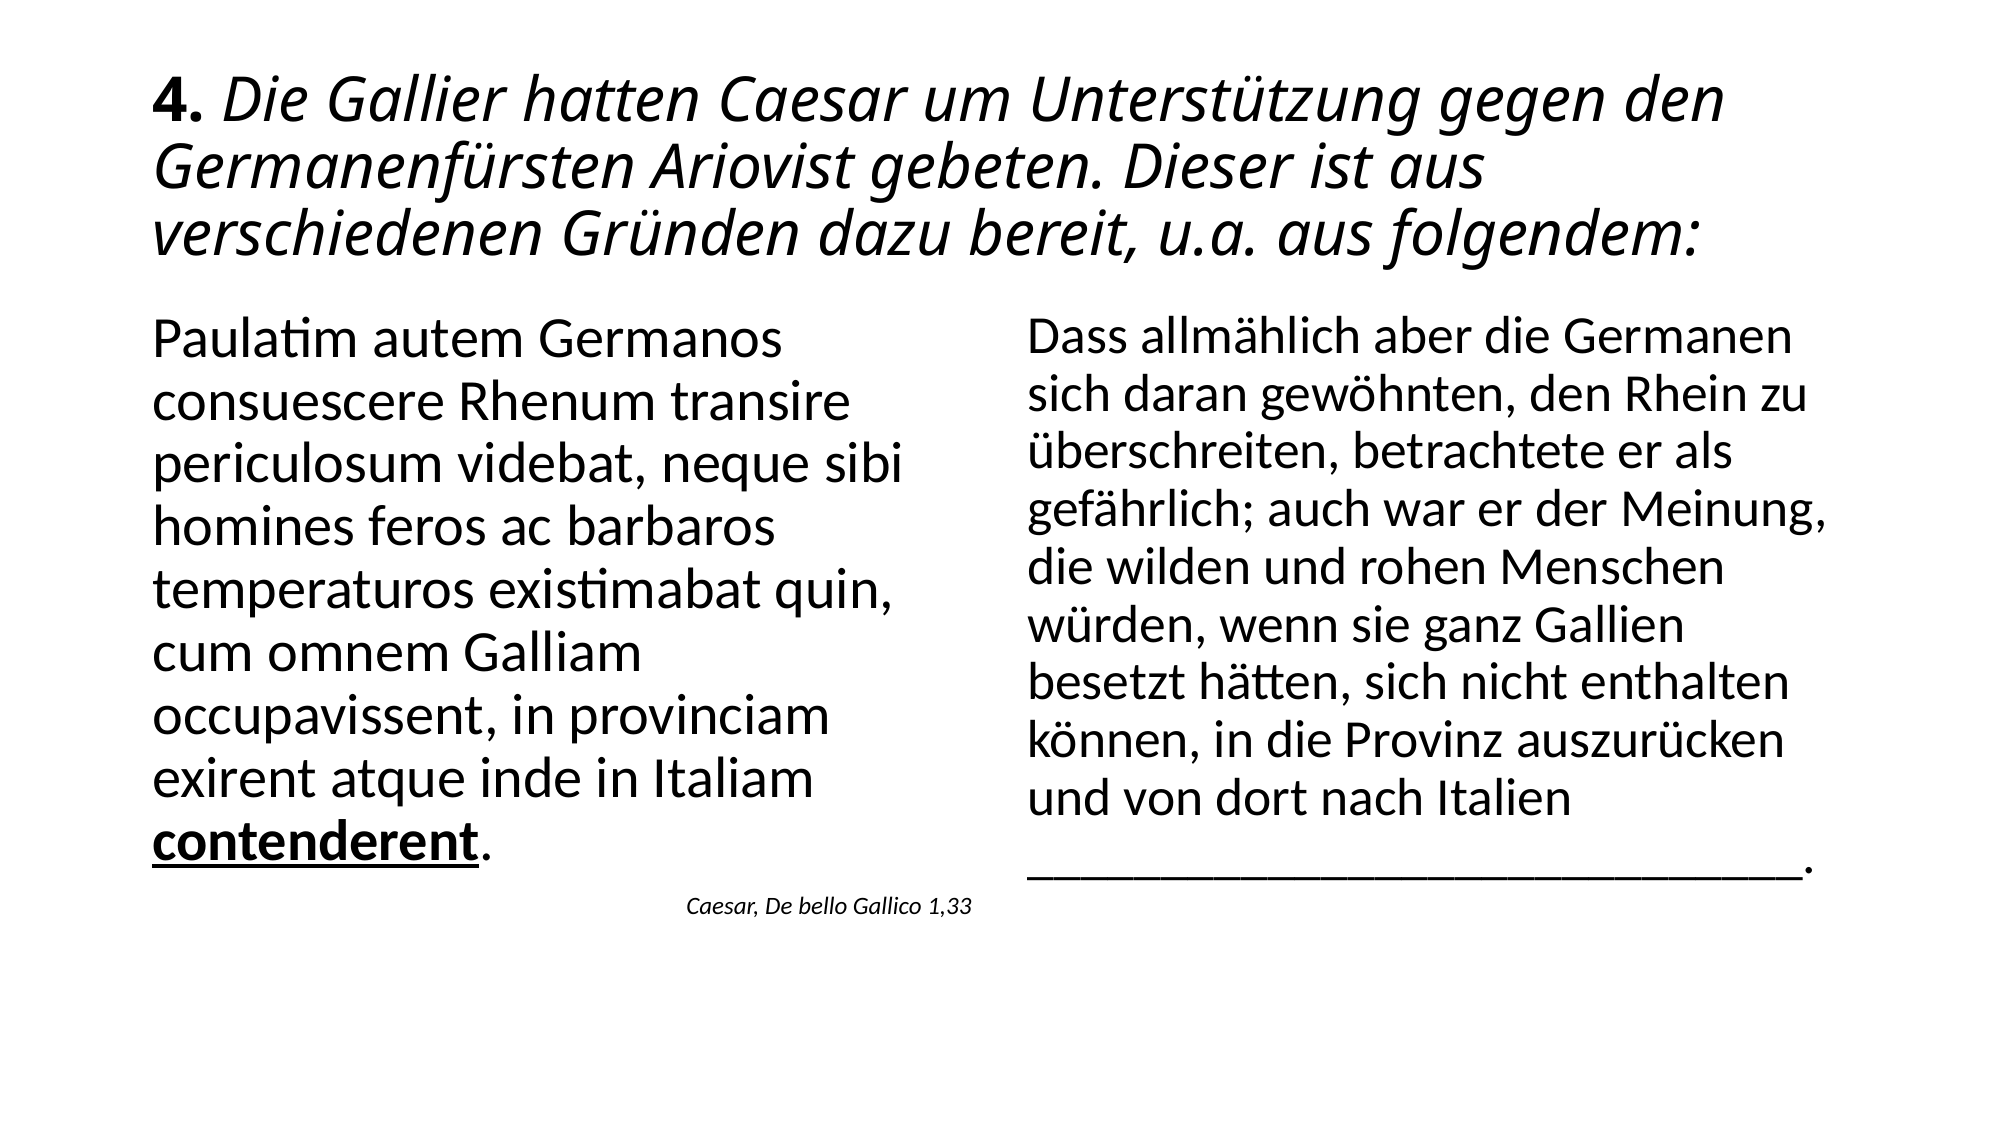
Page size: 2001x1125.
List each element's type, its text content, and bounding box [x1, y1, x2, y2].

list Paulatim autem Germanos consuescere Rhenum transire periculosum videbat, neque sibi homines feros ac barbaros temperaturos existimabat quin, cum omnem Galliam occupavissent, in provinciam exirent atque inde in Italiam contenderent. Caesar, De bello Gallico 1,33 [137, 299, 988, 1014]
title 4. Die Gallier hatten Caesar um Unterstützung gegen den Germanenfürsten Ariovist gebeten. Dieser ist aus verschiedenen Gründen dazu bereit, u.a. aus folgendem: [137, 59, 1863, 278]
list Dass allmählich aber die Germanen sich daran gewöhnten, den Rhein zu überschreiten, betrachtete er als gefährlich; auch war er der Meinung, die wilden und rohen Menschen würden, wenn sie ganz Gallien besetzt hätten, sich nicht enthalten können, in die Provinz auszurücken und von dort nach Italien _____________________________. [1012, 299, 1863, 1014]
